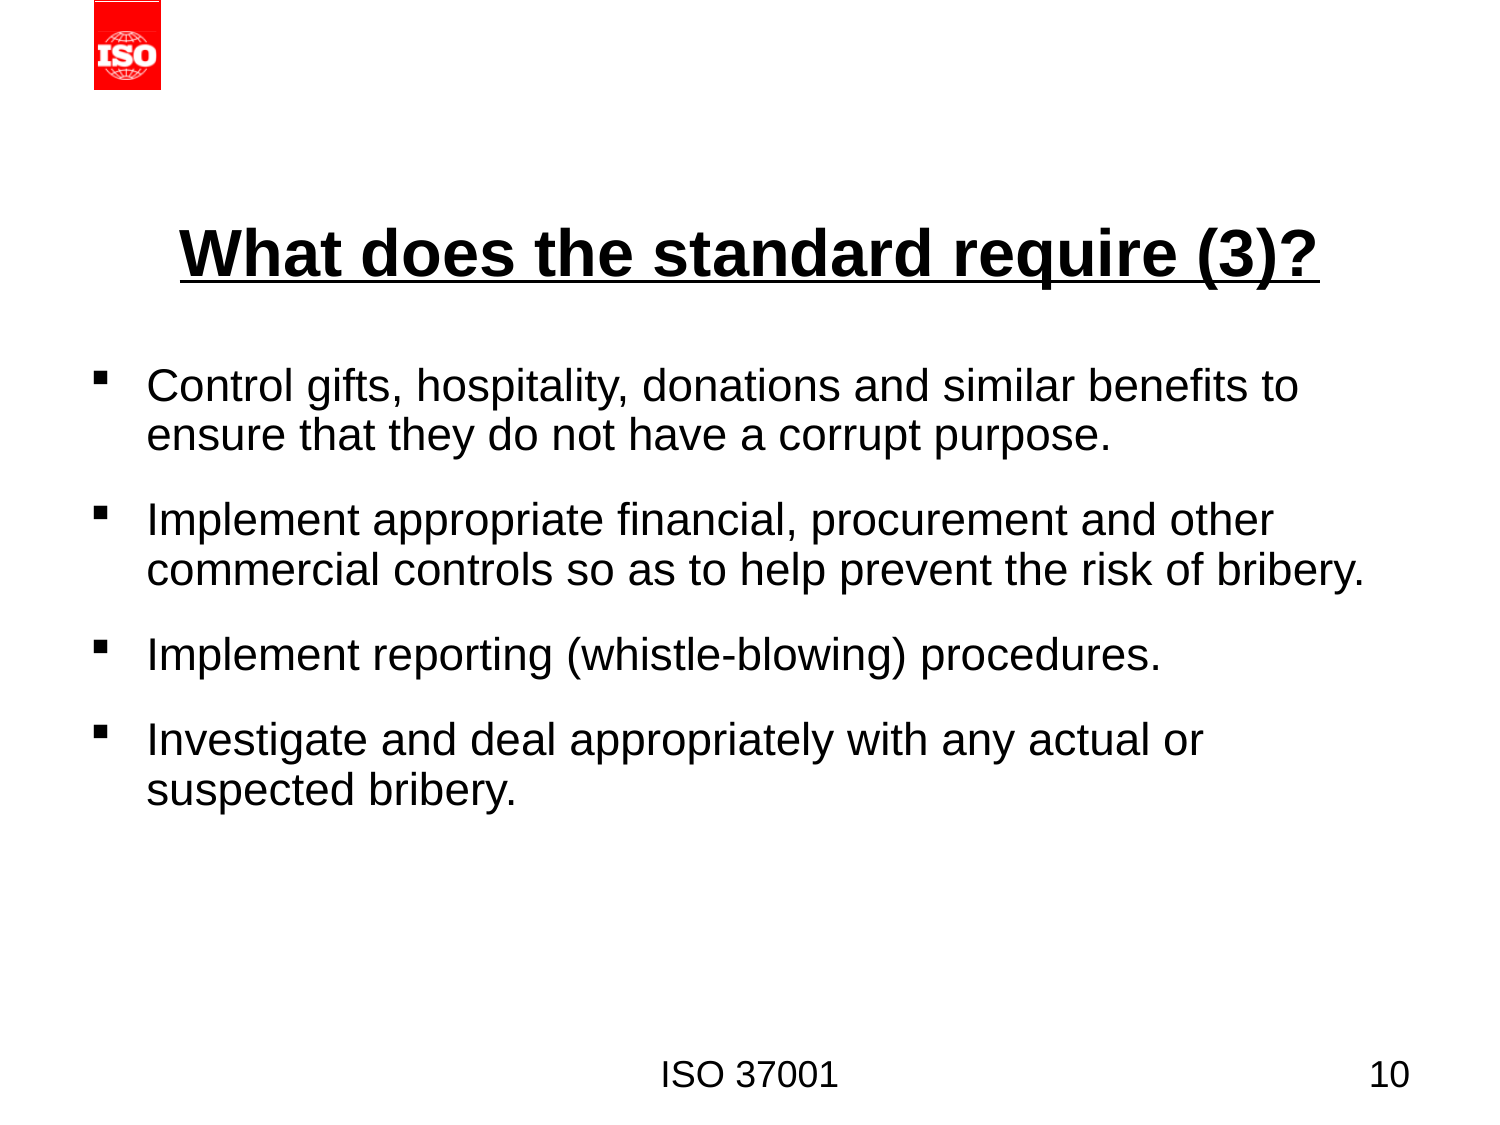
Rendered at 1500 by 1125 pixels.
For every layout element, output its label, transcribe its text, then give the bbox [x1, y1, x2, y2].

title What does the standard require (3)? [93, 178, 1407, 320]
footer ISO 37001 [512, 1042, 988, 1103]
slide_number 10 [1074, 1042, 1425, 1103]
list Control gifts, hospitality, donations and similar benefits to ensure that they do not have a corrupt purpose. Implement appropriate financial, procurement and other commercial controls so as to help prevent the risk of bribery. Implement reporting (whistle-blowing) procedures. Investigate and deal appropriately with any actual or suspected bribery. [75, 320, 1425, 980]
